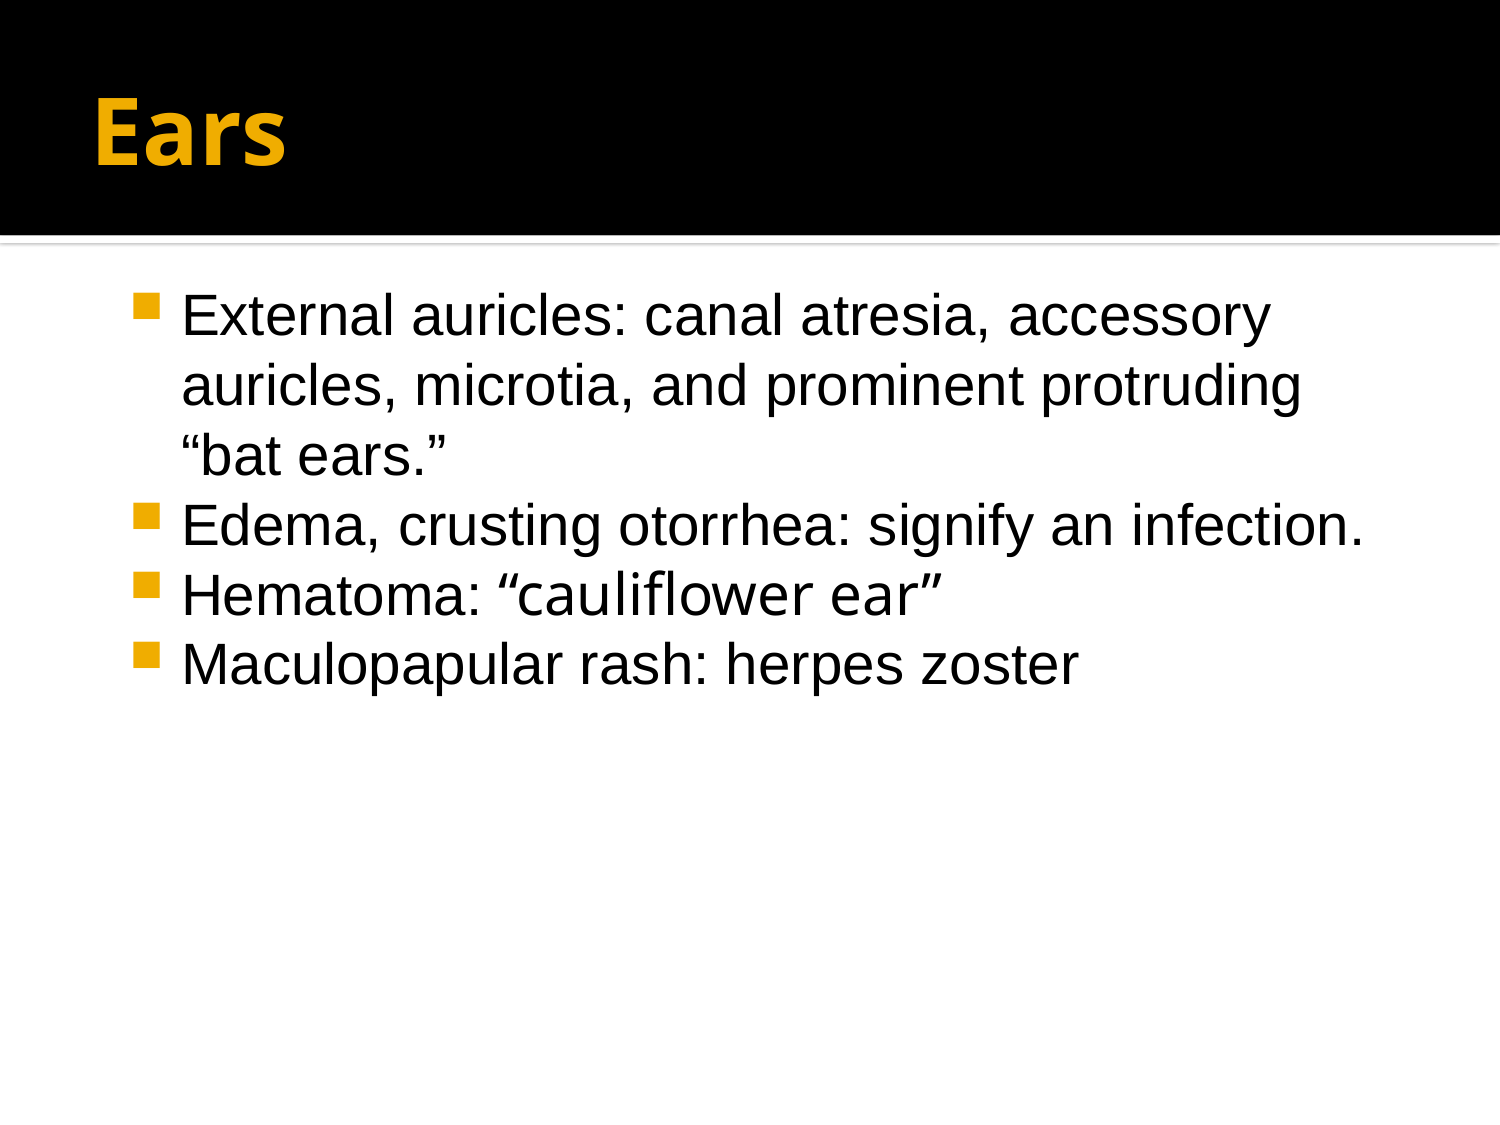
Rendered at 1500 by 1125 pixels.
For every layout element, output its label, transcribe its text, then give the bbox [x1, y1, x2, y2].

list External auricles: canal atresia, accessory auricles, microtia, and prominent protruding “bat ears.” Edema, crusting otorrhea: signify an infection. Hematoma: “cauliflower ear” Maculopapular rash: herpes zoster [99, 262, 1400, 1000]
title Ears [75, 25, 1425, 231]
